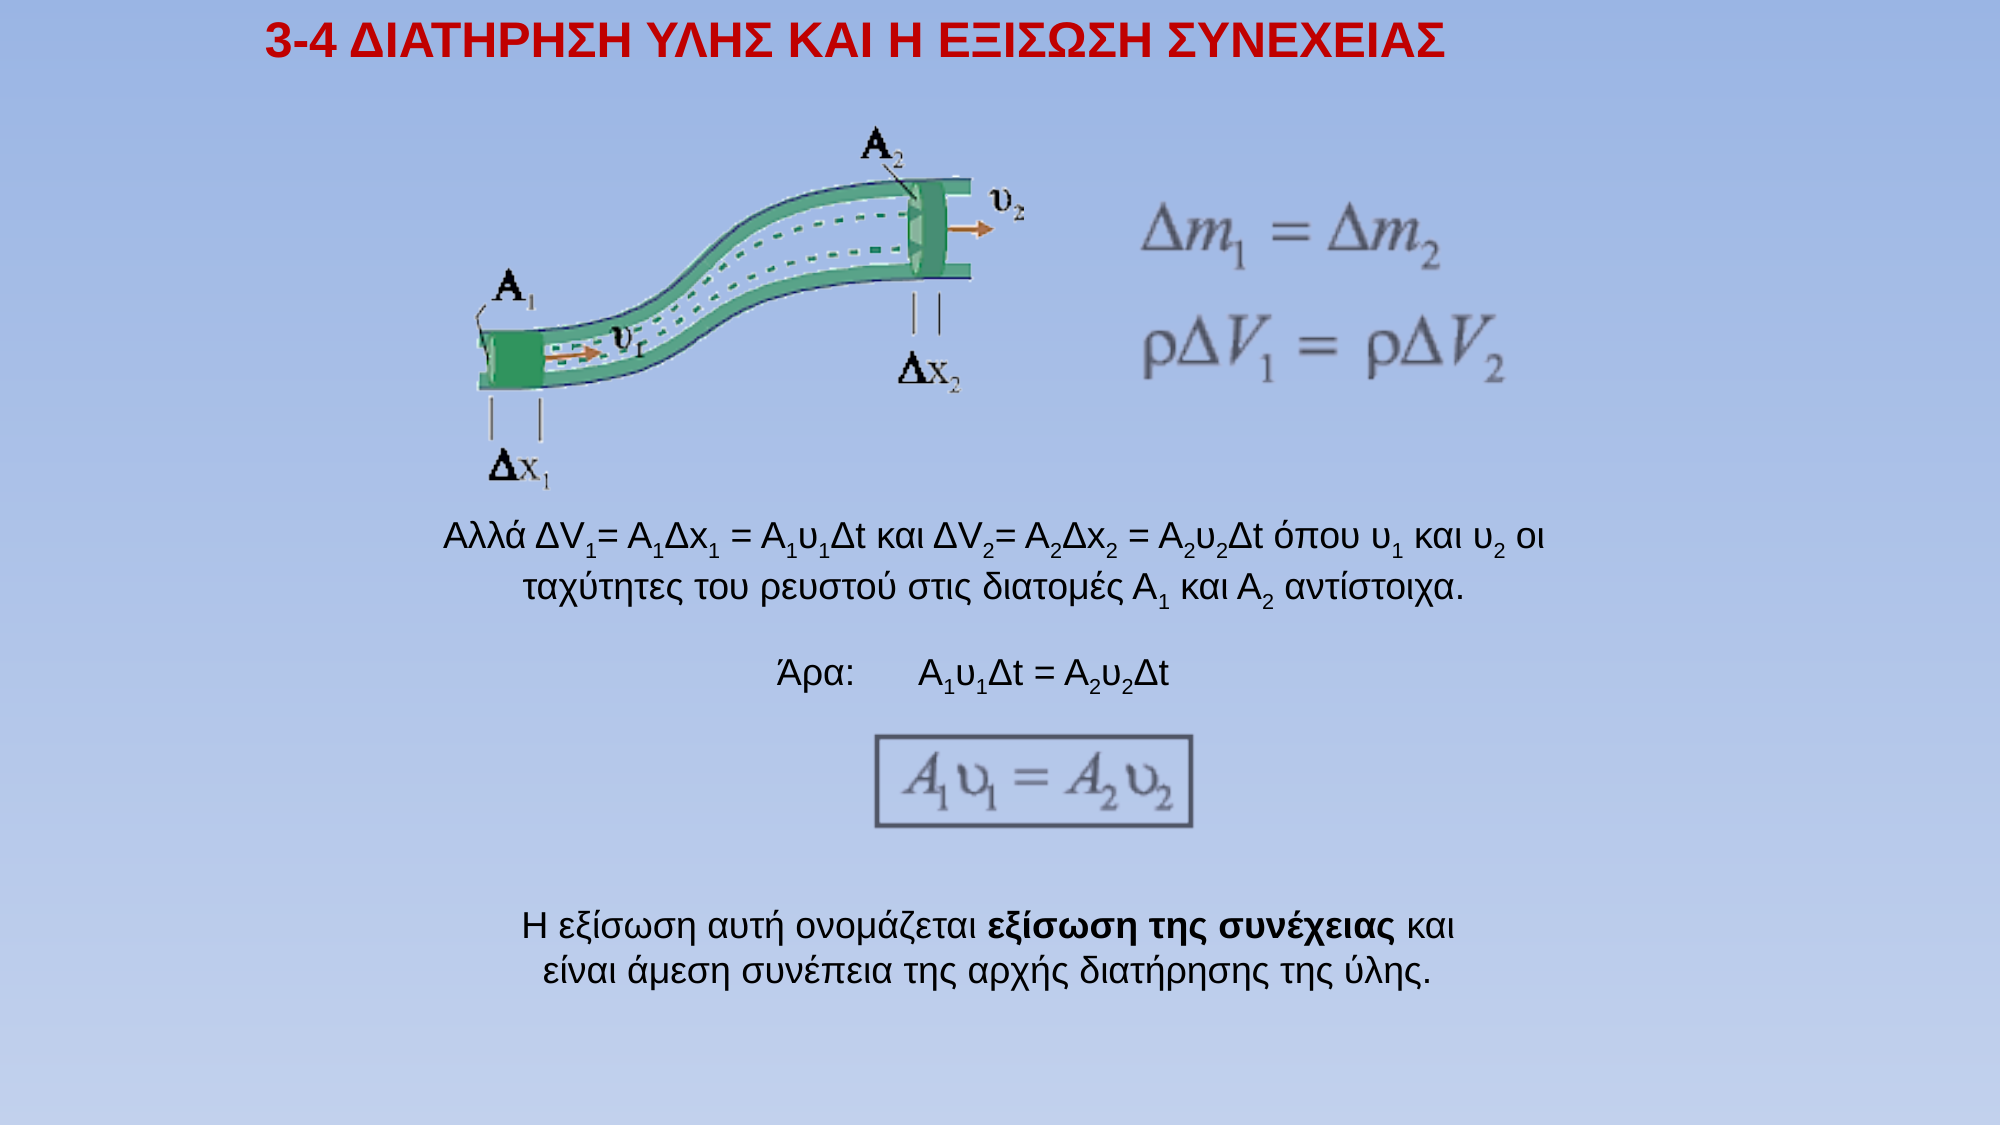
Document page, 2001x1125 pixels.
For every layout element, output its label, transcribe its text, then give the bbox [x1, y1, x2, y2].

picture [857, 712, 1226, 859]
picture [1117, 189, 1545, 415]
text_box Αλλά ΔV1= A1Δx1 = A1υ1Δt και ΔV2= A2Δx2 = A2υ2Δt όπου υ1 και υ2 οι ταχύτητες του ρευστού στις διατομές Α1 και Α2 αντίστοιχα. [421, 503, 1567, 621]
text_box Άρα: A1υ1Δt = A2υ2Δt [618, 640, 1369, 707]
text_box 3-4 ΔΙΑΤΗΡΗΣΗ ΥΛΗΣ ΚΑΙ Η ΕΞΙΣΩΣΗ ΣΥΝΕΧΕΙΑΣ [249, 0, 1508, 75]
picture [468, 105, 1024, 498]
text_box Η εξίσωση αυτή ονομάζεται εξίσωση της συνέχειας και είναι άμεση συνέπεια της αρχής διατήρησης της ύλης. [468, 893, 1508, 998]
